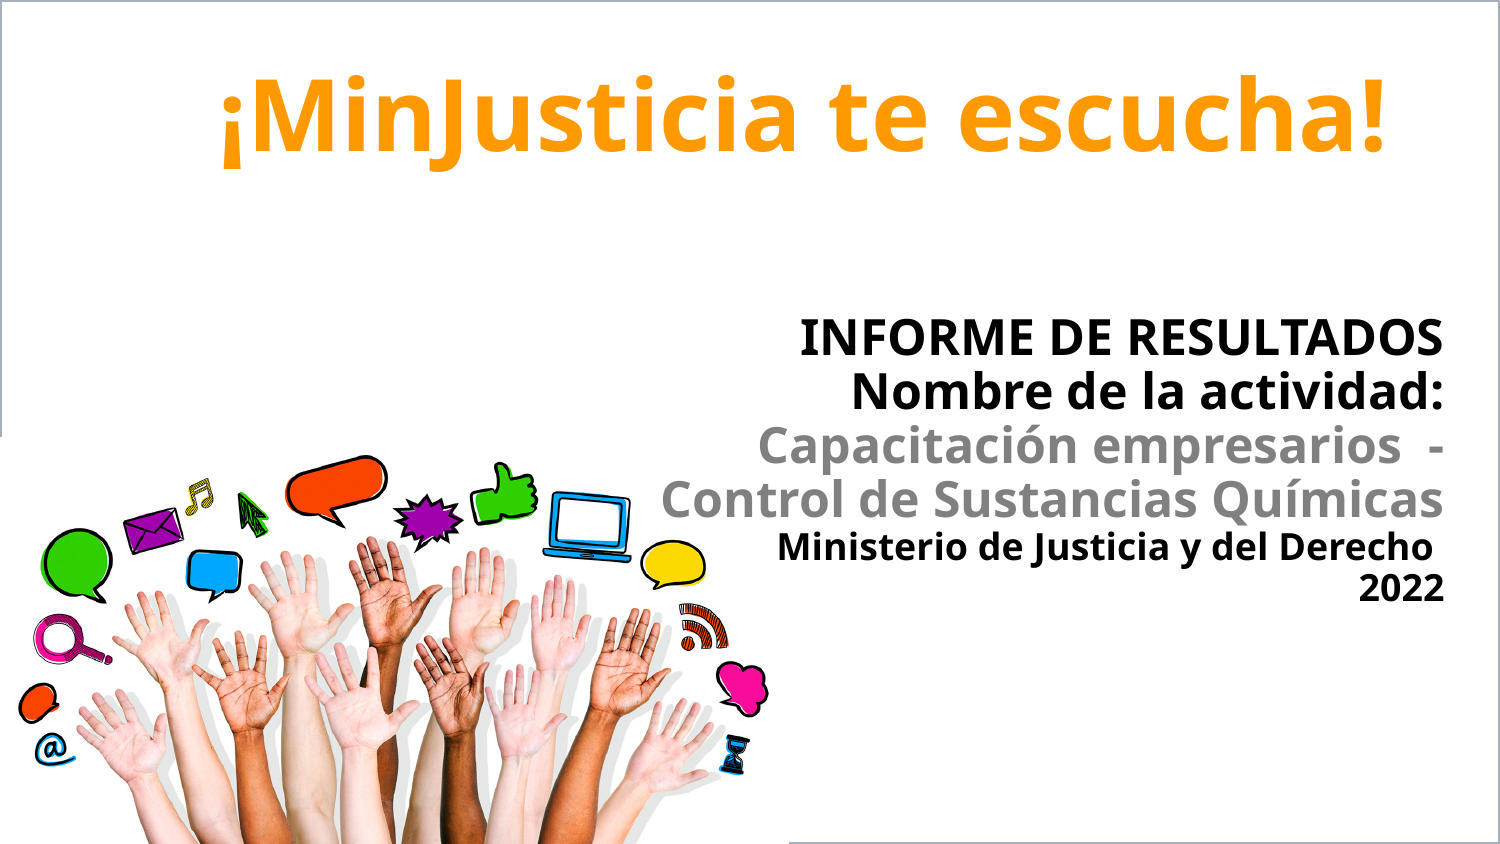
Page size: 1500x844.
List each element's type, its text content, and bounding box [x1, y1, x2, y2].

picture [0, 437, 790, 844]
text_box INFORME DE RESULTADOS Nombre de la actividad: Capacitación empresarios - Control de Sustancias Químicas Ministerio de Justicia y del Derecho 2022 [630, 256, 1456, 666]
text_box [0, 0, 1500, 844]
text_box ¡MinJusticia te escucha! [175, 43, 1433, 179]
